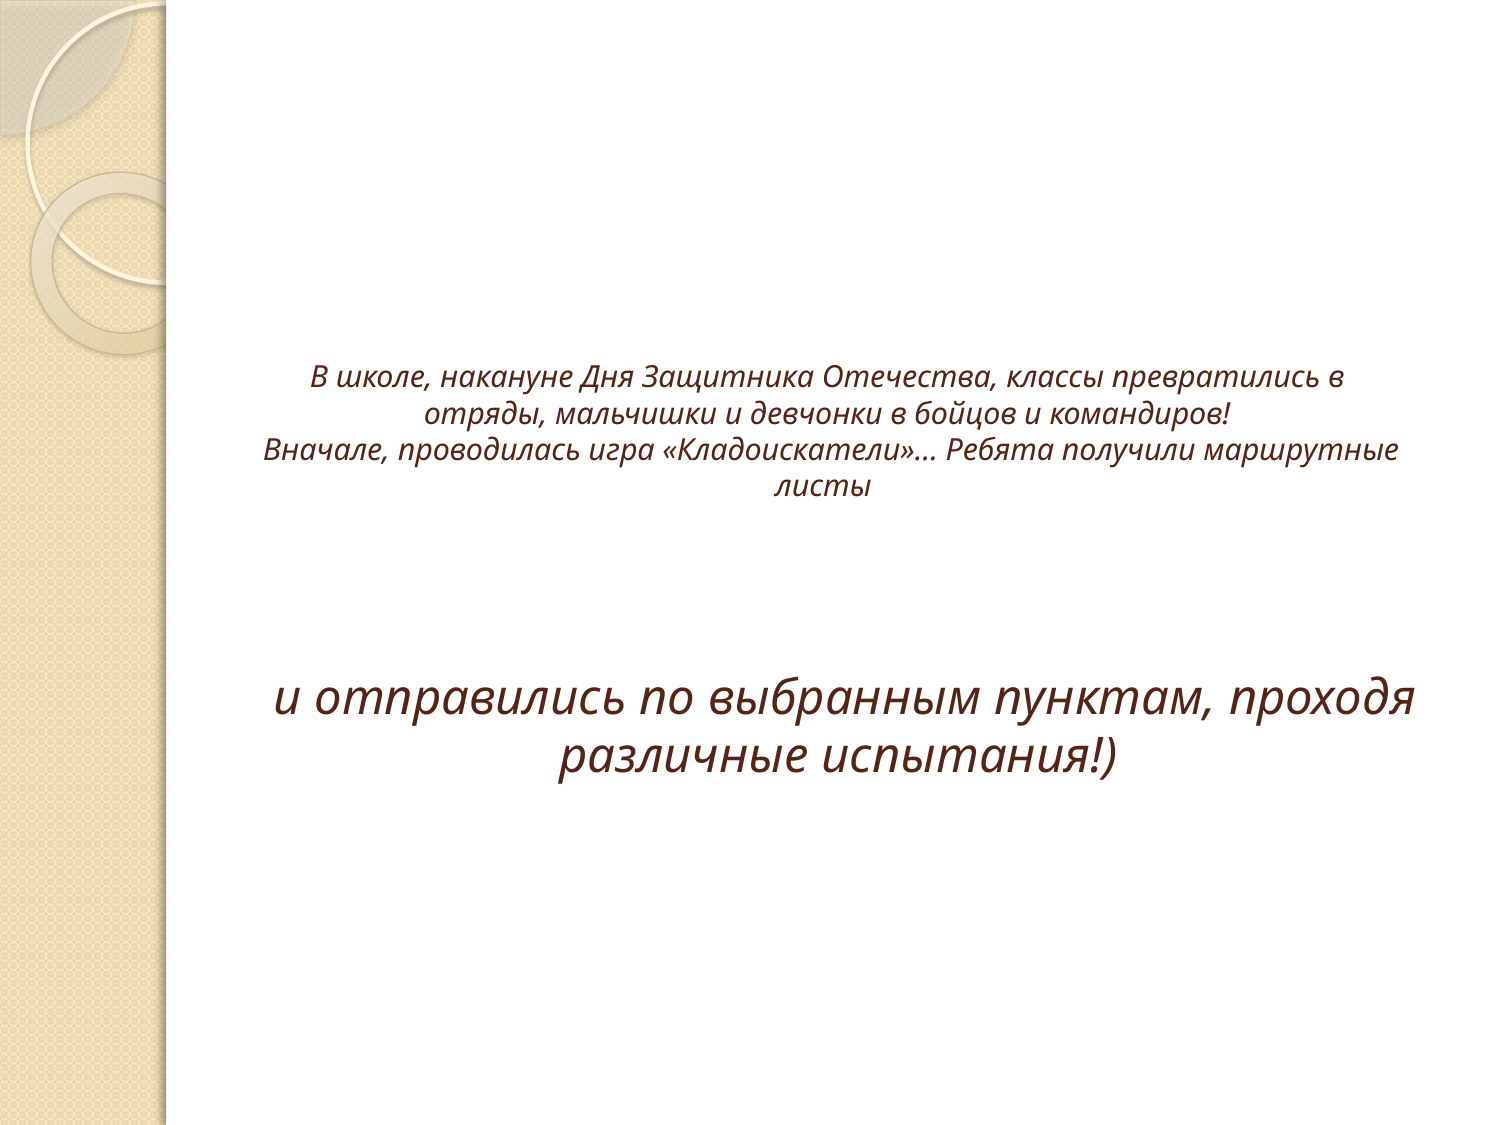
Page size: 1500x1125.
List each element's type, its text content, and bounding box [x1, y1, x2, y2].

title В школе, накануне Дня Защитника Отечества, классы превратились в отряды, мальчишки и девчонки в бойцов и командиров! Вначале, проводилась игра «Кладоискатели»... Ребята получили маршрутные листы [230, 350, 1425, 561]
text_box и отправились по выбранным пунктам, проходя различные испытания!) [230, 657, 1461, 845]
